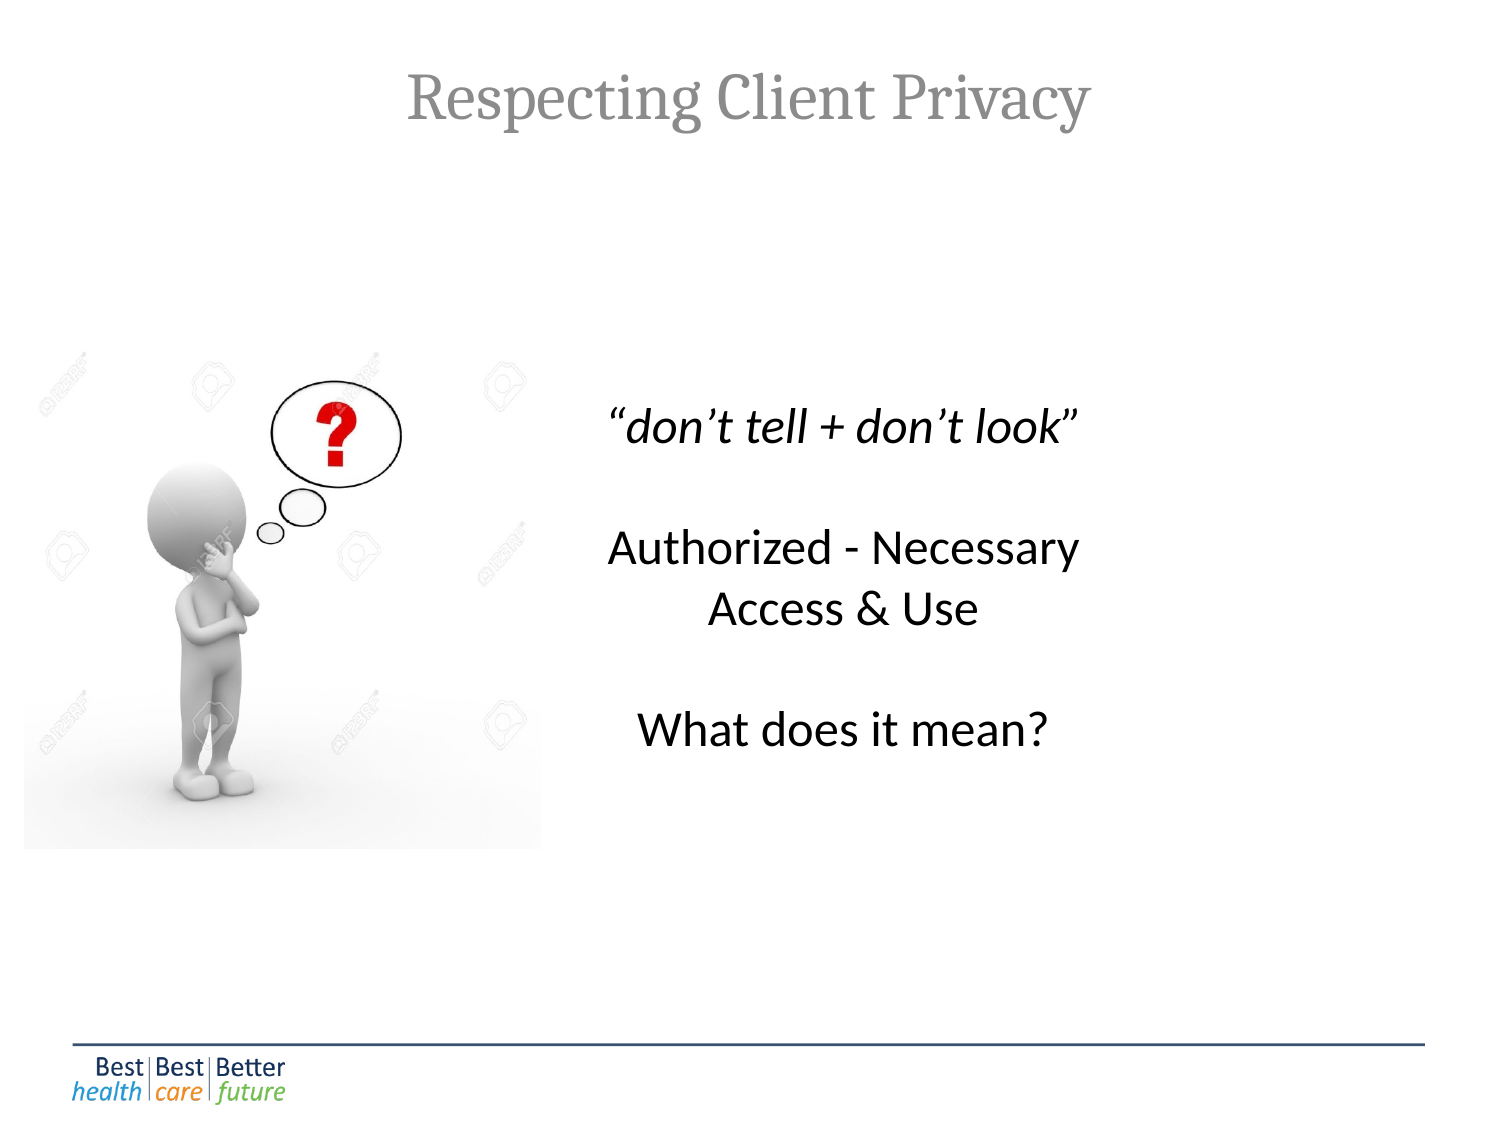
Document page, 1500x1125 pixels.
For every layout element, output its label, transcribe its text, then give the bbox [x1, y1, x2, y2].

text_box Respecting Client Privacy [74, 45, 1425, 150]
title “don’t tell + don’t look” Authorized - Necessary Access & Use What does it mean? [225, 200, 1463, 950]
picture [72, 1057, 285, 1105]
picture [24, 337, 541, 849]
